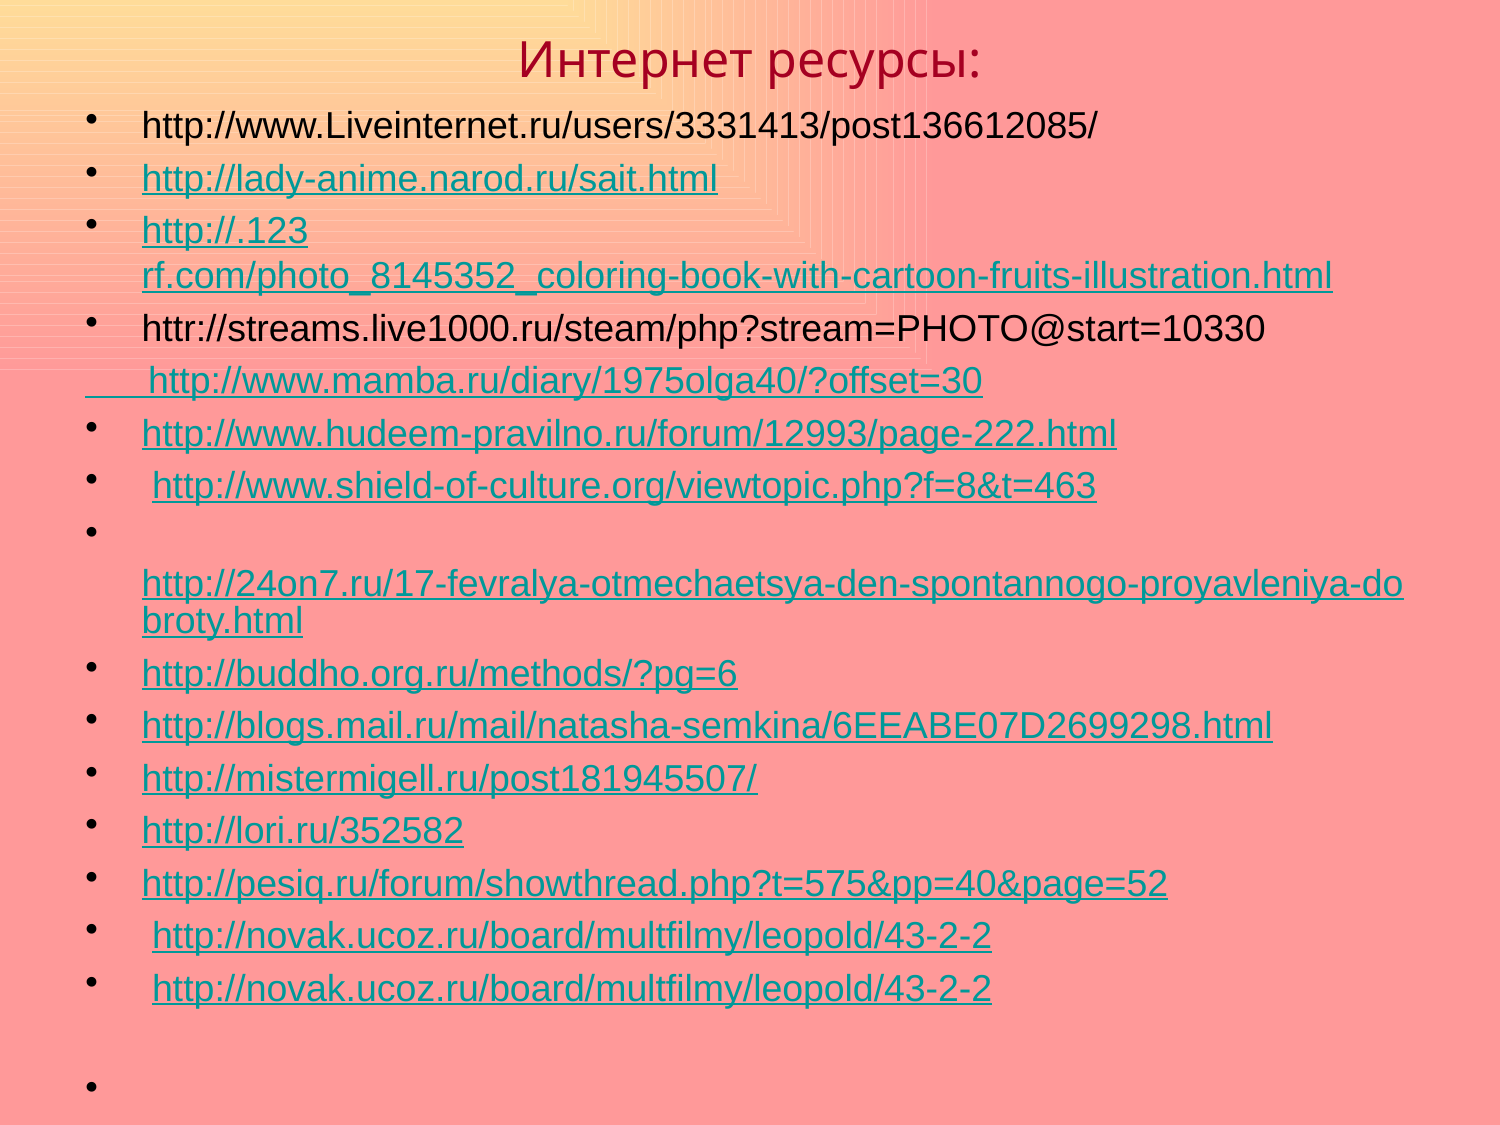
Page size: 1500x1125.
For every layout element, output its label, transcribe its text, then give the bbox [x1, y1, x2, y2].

title Интернет ресурсы: [74, 46, 1426, 93]
list http://www.Liveinternet.ru/users/3331413/post136612085/ http://lady-anime.narod.ru/sait.html http://.123rf.com/photo_8145352_coloring-book-with-cartoon-fruits-illustration.html httr://streams.live1000.ru/steam/php?stream=PHOTO@start=10330 http://www.mamba.ru/diary/1975olga40/?offset=30 http://www.hudeem-pravilno.ru/forum/12993/page-222.html http://www.shield-of-culture.org/viewtopic.php?f=8&t=463 http://24on7.ru/17-fevralya-otmechaetsya-den-spontannogo-proyavleniya-dobroty.html http://buddho.org.ru/methods/?pg=6 http://blogs.mail.ru/mail/natasha-semkina/6EEABE07D2699298.html http://mistermigell.ru/post181945507/ http://lori.ru/352582 http://pesiq.ru/forum/showthread.php?t=575&pp=40&page=52 http://novak.ucoz.ru/board/multfilmy/leopold/43-2-2 http://novak.ucoz.ru/board/multfilmy/leopold/43-2-2 [70, 93, 1437, 1091]
